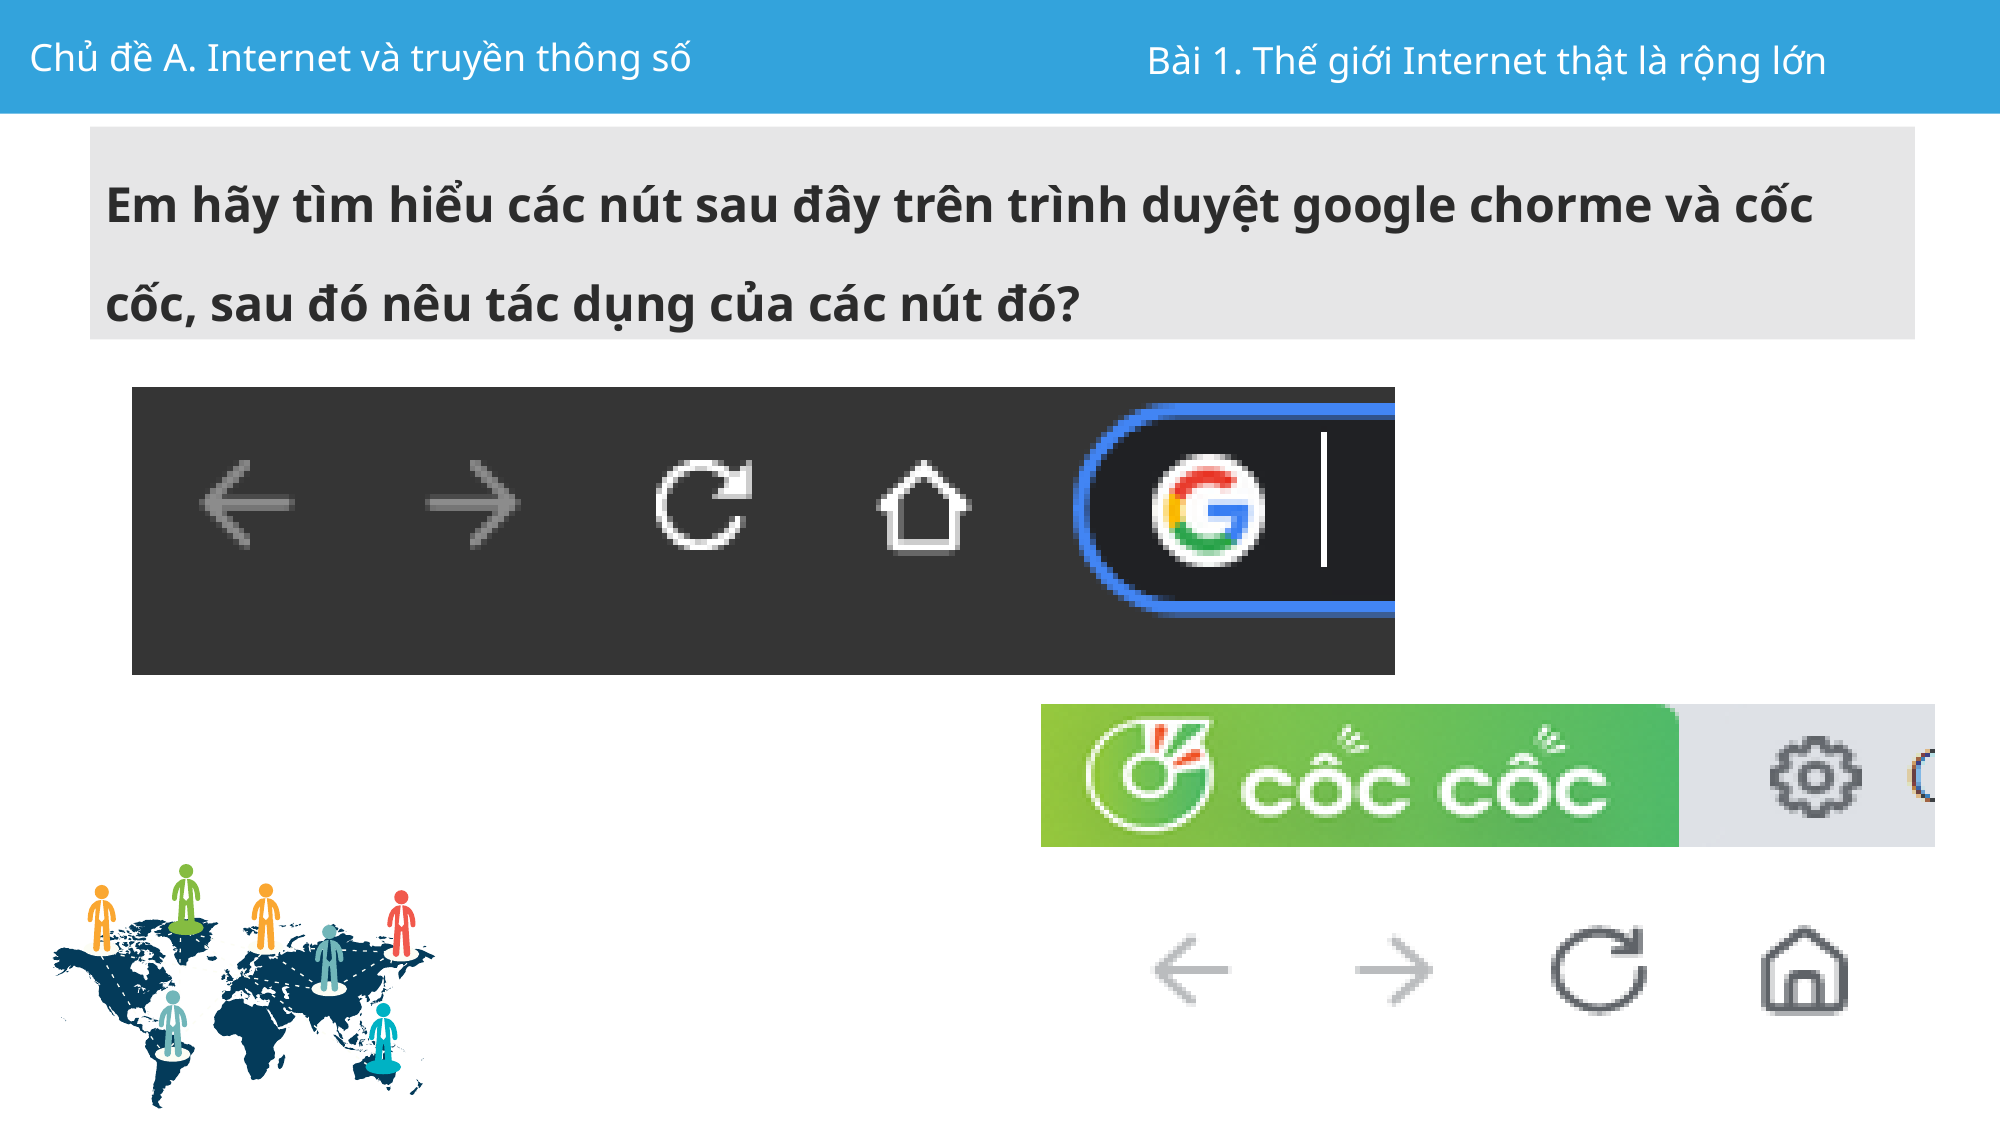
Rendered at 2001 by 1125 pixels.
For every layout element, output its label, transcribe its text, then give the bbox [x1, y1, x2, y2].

list Em hãy tìm hiểu các nút sau đây trên trình duyệt google chorme và cốc cốc, sau đó nêu tác dụng của các nút đó? [90, 126, 1915, 340]
picture [1041, 704, 1936, 1094]
picture [132, 387, 1395, 675]
